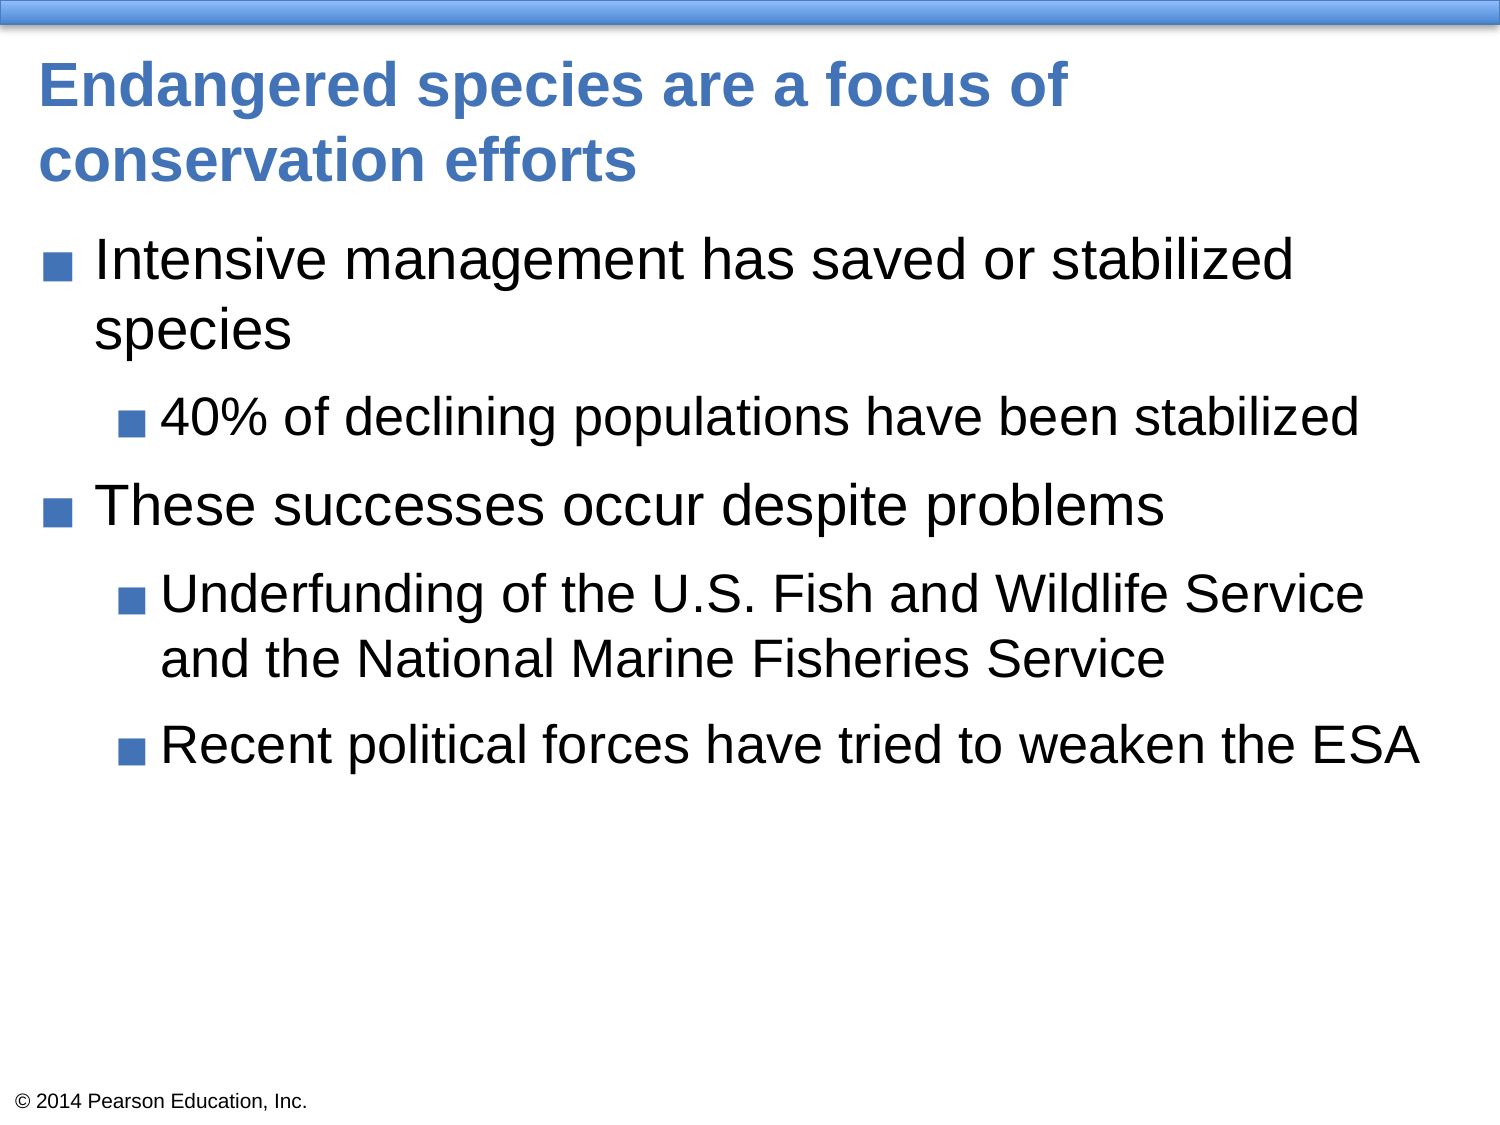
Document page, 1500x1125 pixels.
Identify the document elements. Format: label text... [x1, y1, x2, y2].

title Endangered species are a focus of conservation efforts [23, 36, 1476, 213]
list Intensive management has saved or stabilized species 40% of declining populations have been stabilized These successes occur despite problems Underfunding of the U.S. Fish and Wildlife Service and the National Marine Fisheries Service Recent political forces have tried to weaken the ESA [23, 213, 1476, 1005]
